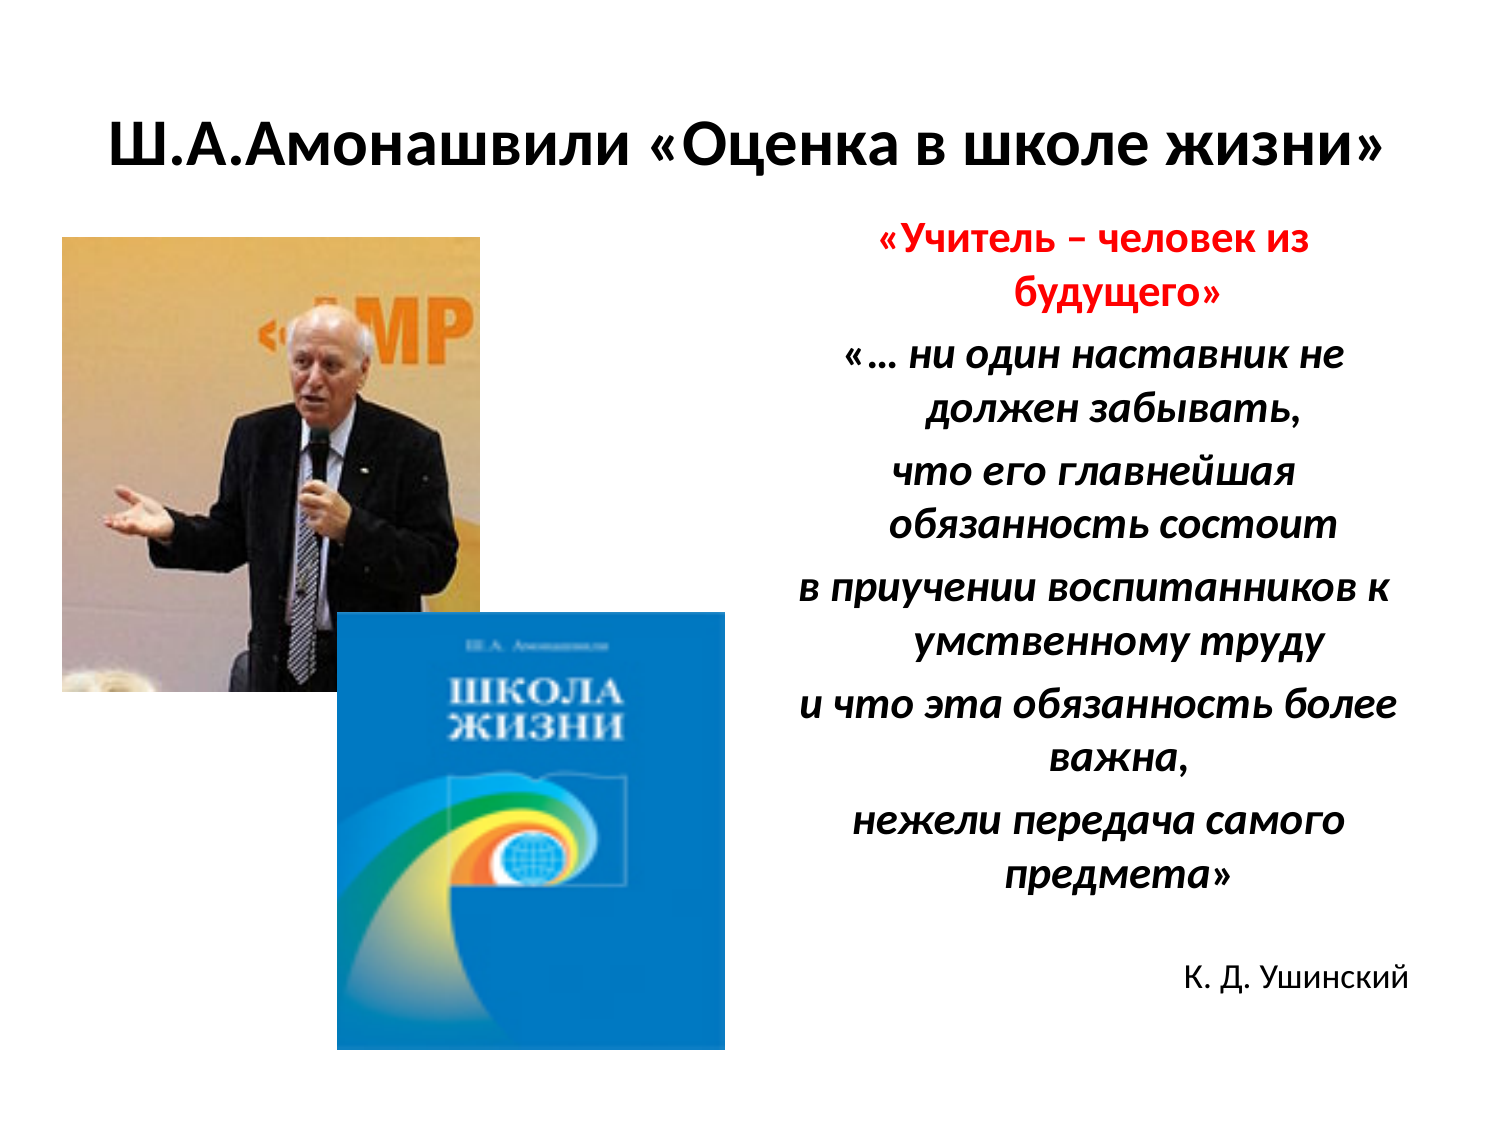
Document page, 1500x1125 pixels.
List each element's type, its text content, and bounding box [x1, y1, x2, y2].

title Ш.А.Амонашвили «Оценка в школе жизни» [75, 45, 1425, 233]
list «Учитель – человек из будущего» «… ни один наставник не должен забывать, что его главнейшая обязанность состоит в приучении воспитанников к умственному труду и что эта обязанность более важна, нежели передача самого предмета» К. Д. Ушинский [762, 200, 1425, 1005]
picture [337, 612, 726, 1051]
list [62, 237, 480, 692]
picture [337, 1044, 394, 1051]
